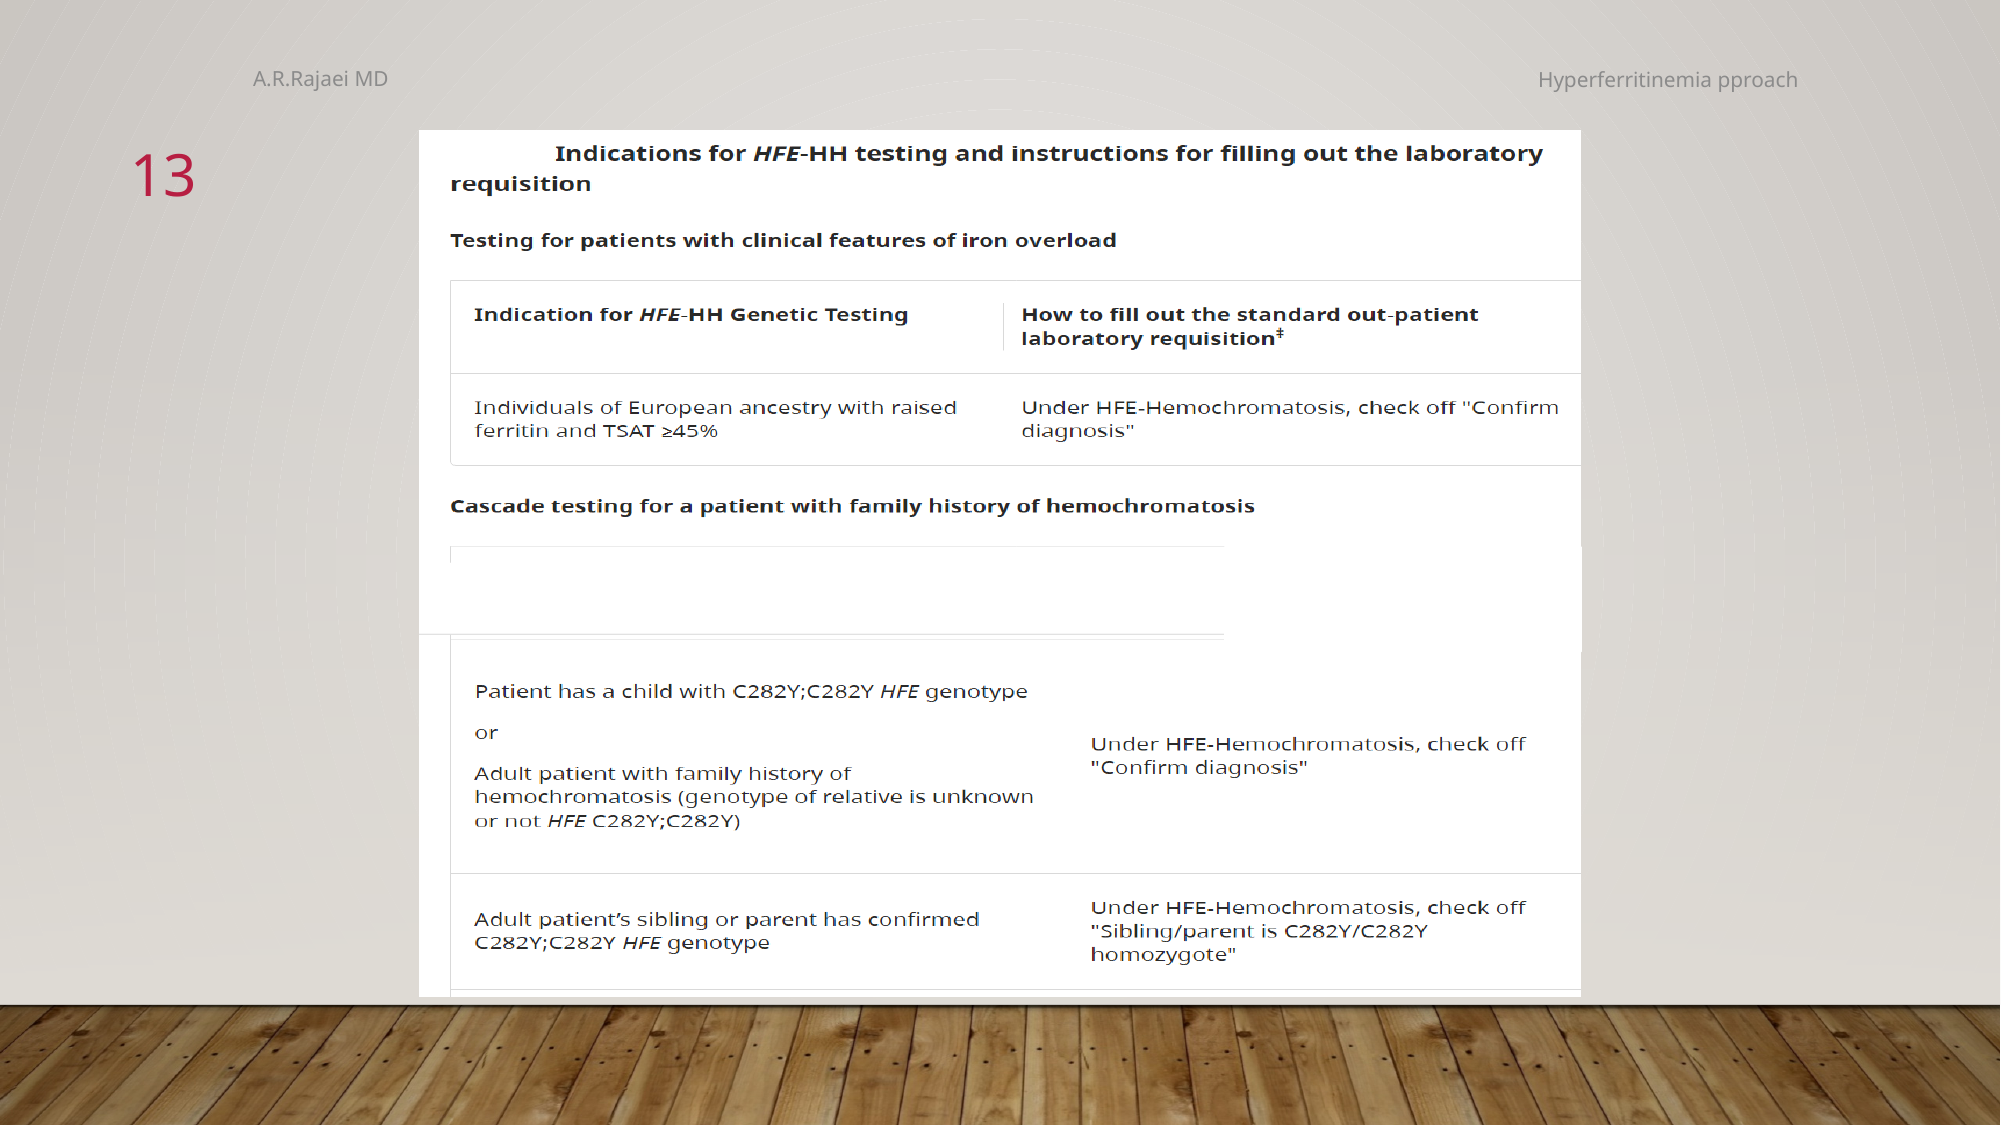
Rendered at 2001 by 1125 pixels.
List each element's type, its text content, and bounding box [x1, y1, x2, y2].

footer A.R.Rajaei MD [238, 54, 1213, 105]
slide_number Hyperferritinemia pproach [1239, 54, 1814, 105]
picture [419, 130, 1581, 998]
slide_number 13 [78, 131, 212, 214]
picture [0, 1005, 2000, 1125]
